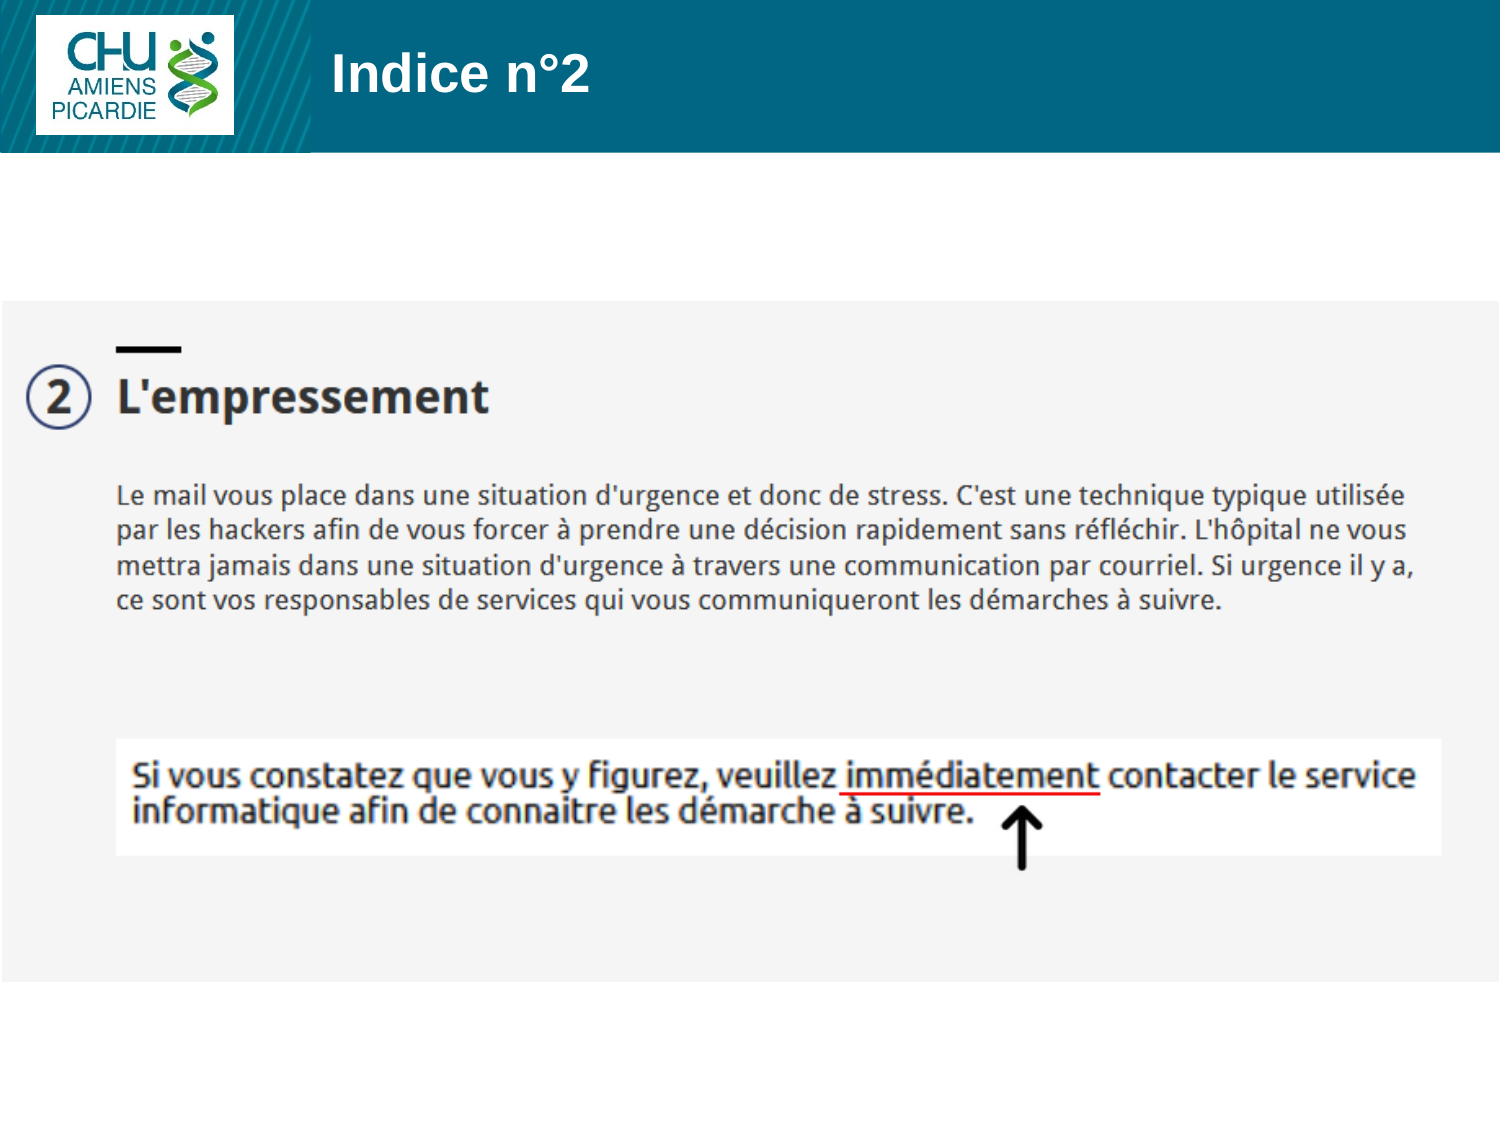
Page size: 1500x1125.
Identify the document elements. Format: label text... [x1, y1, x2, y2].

picture [2, 301, 1499, 982]
picture [2, 0, 310, 153]
title Indice n°2 [316, 37, 1274, 113]
